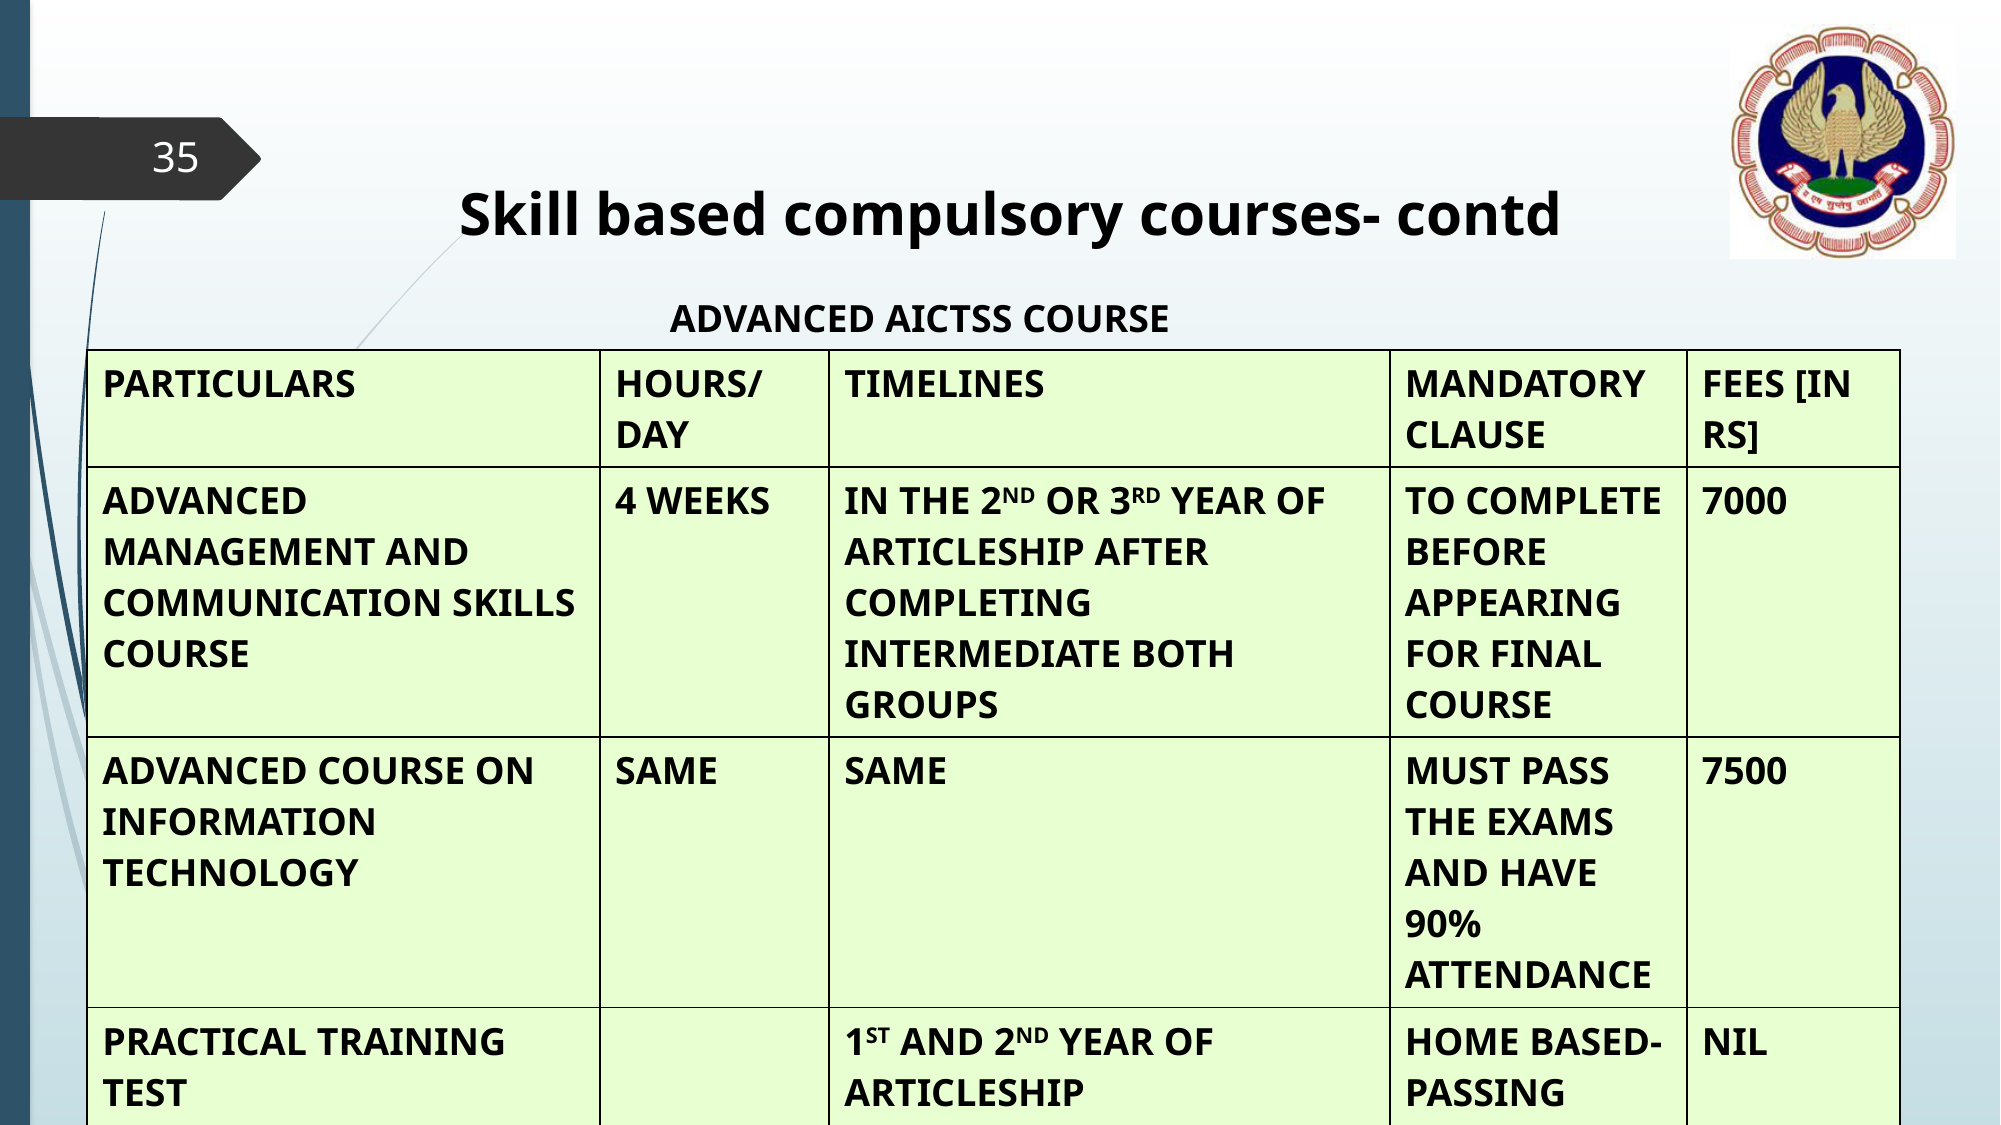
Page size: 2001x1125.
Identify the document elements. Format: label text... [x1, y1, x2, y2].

table_header PARTICULARS [88, 351, 599, 466]
table_cell PRACTICAL TRAINING TEST [88, 1008, 599, 1125]
table_cell NIL [1688, 1008, 1899, 1125]
table_cell SAME [601, 738, 828, 1007]
table_header HOURS/ DAY [601, 351, 828, 466]
table_cell ADVANCED MANAGEMENT AND COMMUNICATION SKILLS COURSE [88, 468, 599, 736]
table_header FEES [IN RS] [1688, 351, 1899, 466]
table_cell TO COMPLETE BEFORE APPEARING FOR FINAL COURSE [1391, 468, 1686, 736]
slide_number 35 [87, 129, 216, 190]
table_cell IN THE 2ND OR 3RD YEAR OF ARTICLESHIP AFTER COMPLETING INTERMEDIATE BOTH GROUPS [830, 468, 1389, 736]
table_cell 7500 [1688, 738, 1899, 1007]
picture [1729, 24, 1956, 259]
table_cell HOME BASED- PASSING MUST [1391, 1008, 1686, 1125]
table_header TIMELINES [830, 351, 1389, 466]
table_cell MUST PASS THE EXAMS AND HAVE 90% ATTENDANCE [1391, 738, 1686, 1007]
text_box ADVANCED AICTSS COURSE [654, 287, 1515, 348]
table_cell [601, 1008, 828, 1125]
table_cell 7000 [1688, 468, 1899, 736]
table_cell SAME [830, 738, 1389, 1007]
table_cell ADVANCED COURSE ON INFORMATION TECHNOLOGY [88, 738, 599, 1007]
text_box Skill based compulsory courses- contd [444, 170, 1724, 255]
table_cell 4 WEEKS [601, 468, 828, 736]
table_cell 1ST AND 2ND YEAR OF ARTICLESHIP [830, 1008, 1389, 1125]
table_header MANDATORY CLAUSE [1391, 351, 1686, 466]
